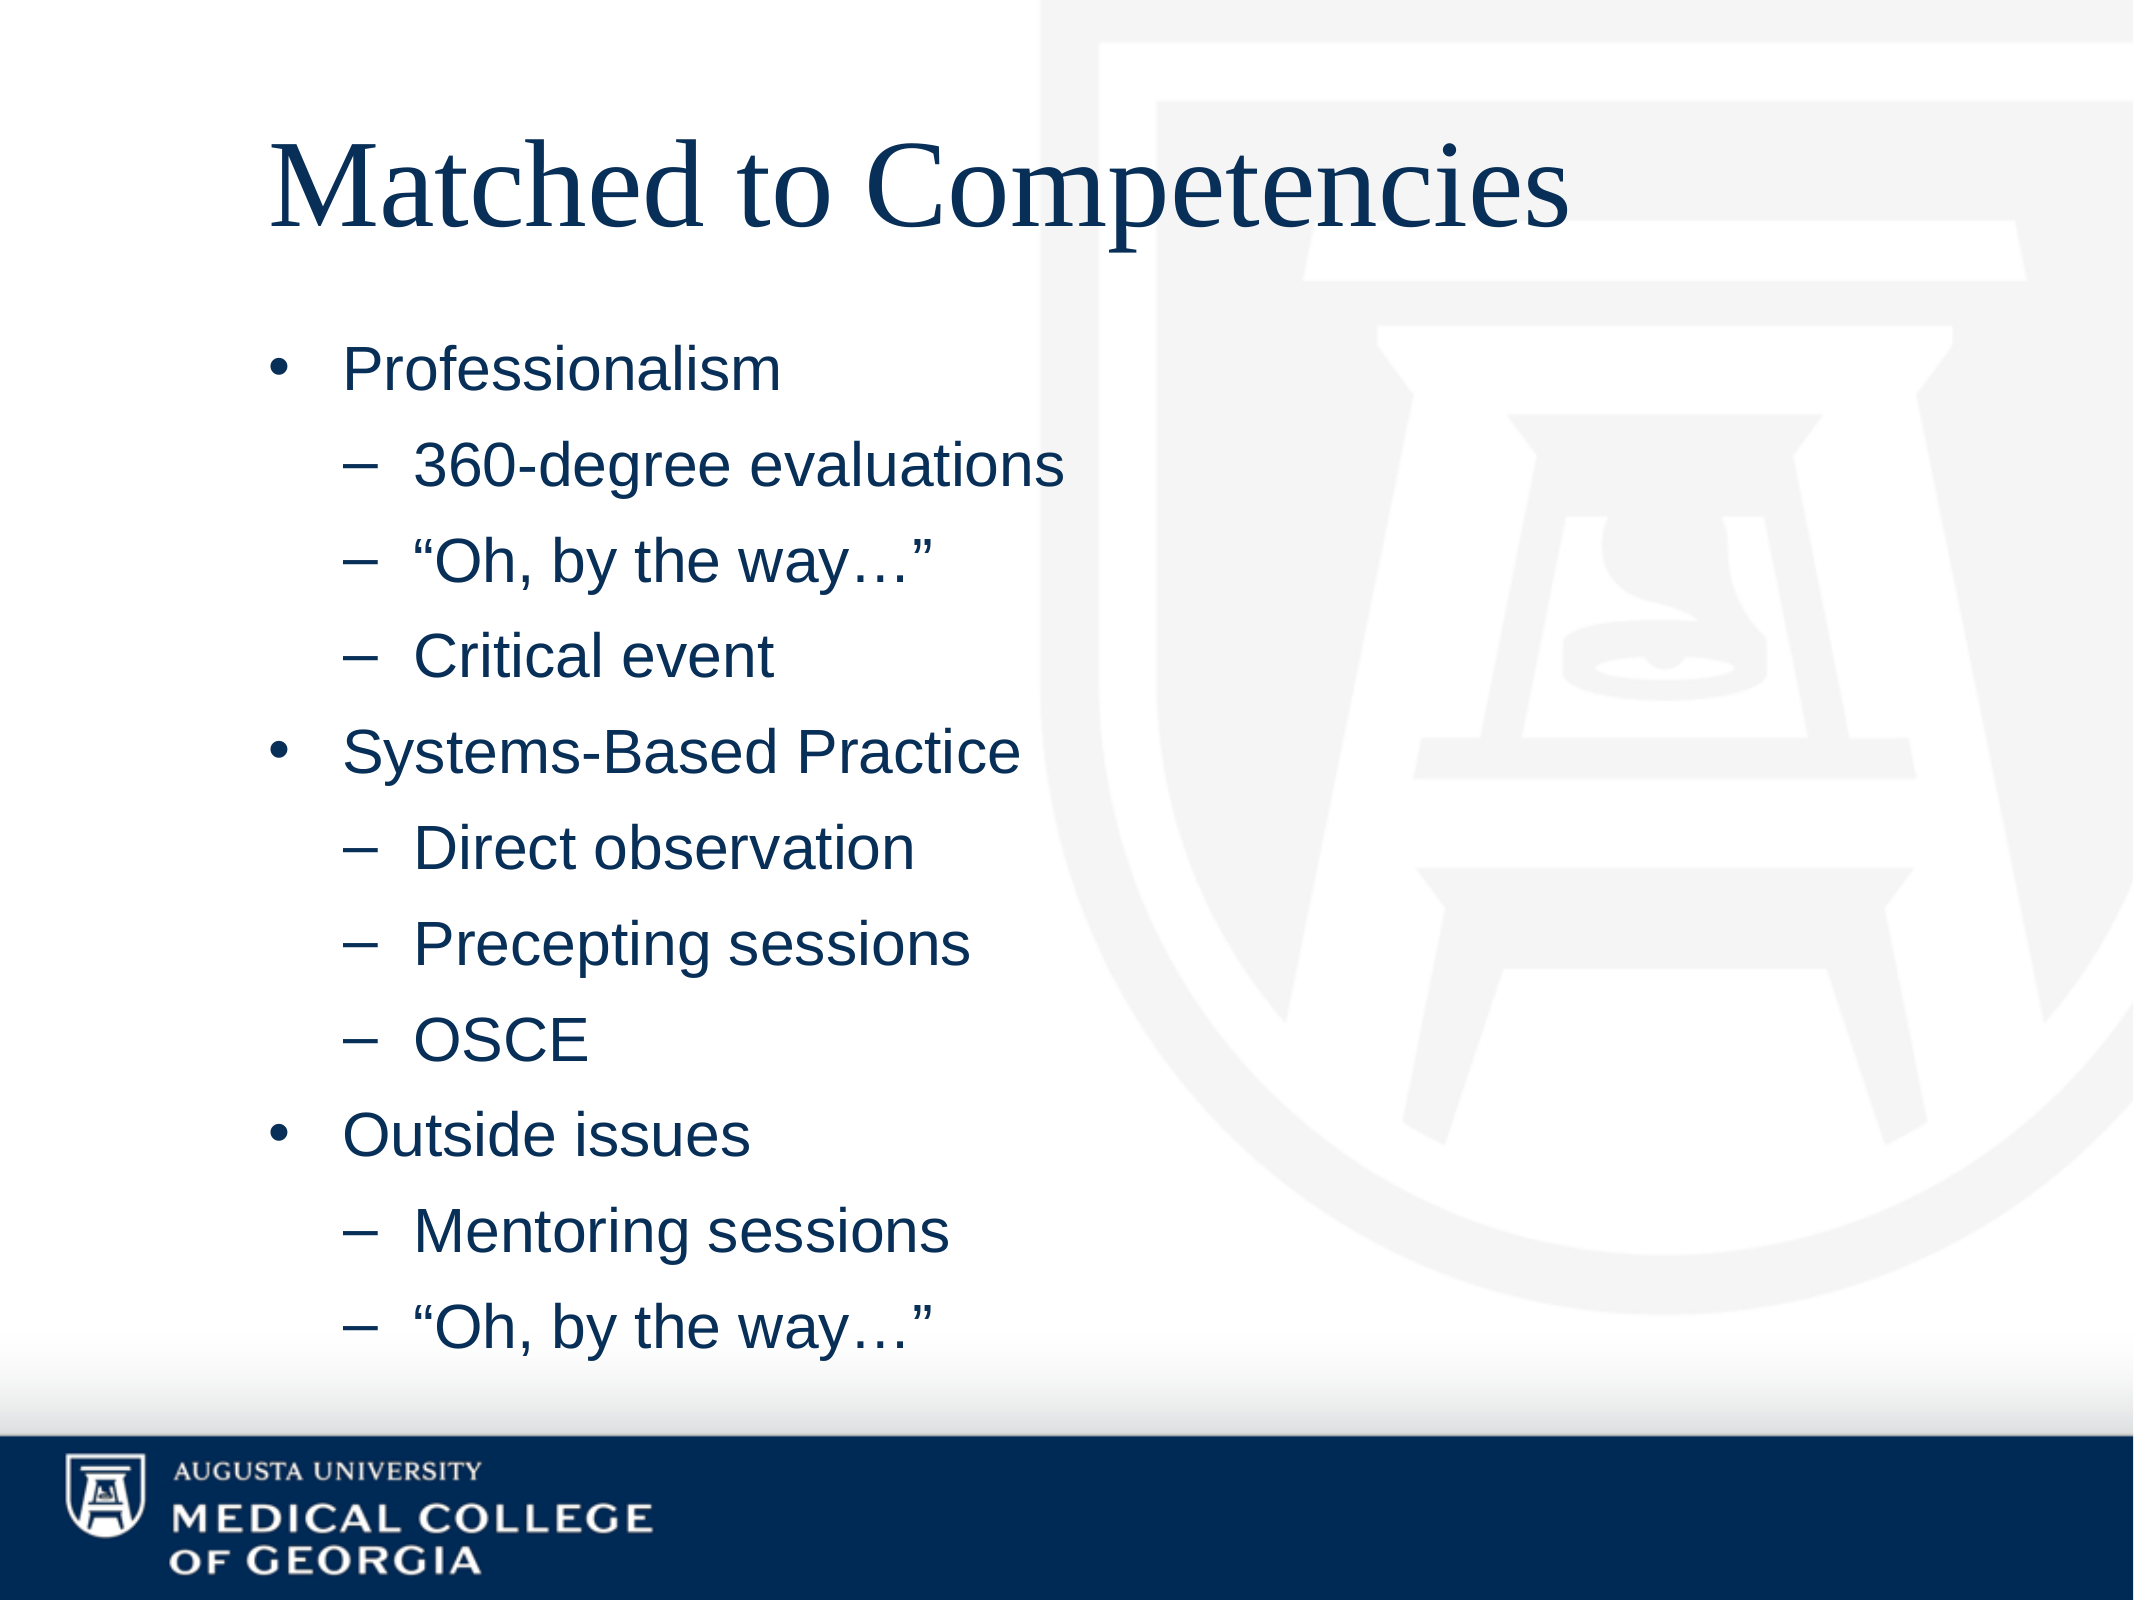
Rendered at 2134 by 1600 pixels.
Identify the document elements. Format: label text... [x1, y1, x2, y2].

list Professionalism 360-degree evaluations “Oh, by the way…” Critical event Systems-Based Practice Direct observation Precepting sessions OSCE Outside issues Mentoring sessions “Oh, by the way…” [253, 320, 1873, 1091]
title Matched to Competencies [253, 94, 1873, 266]
picture [0, 0, 2134, 1600]
